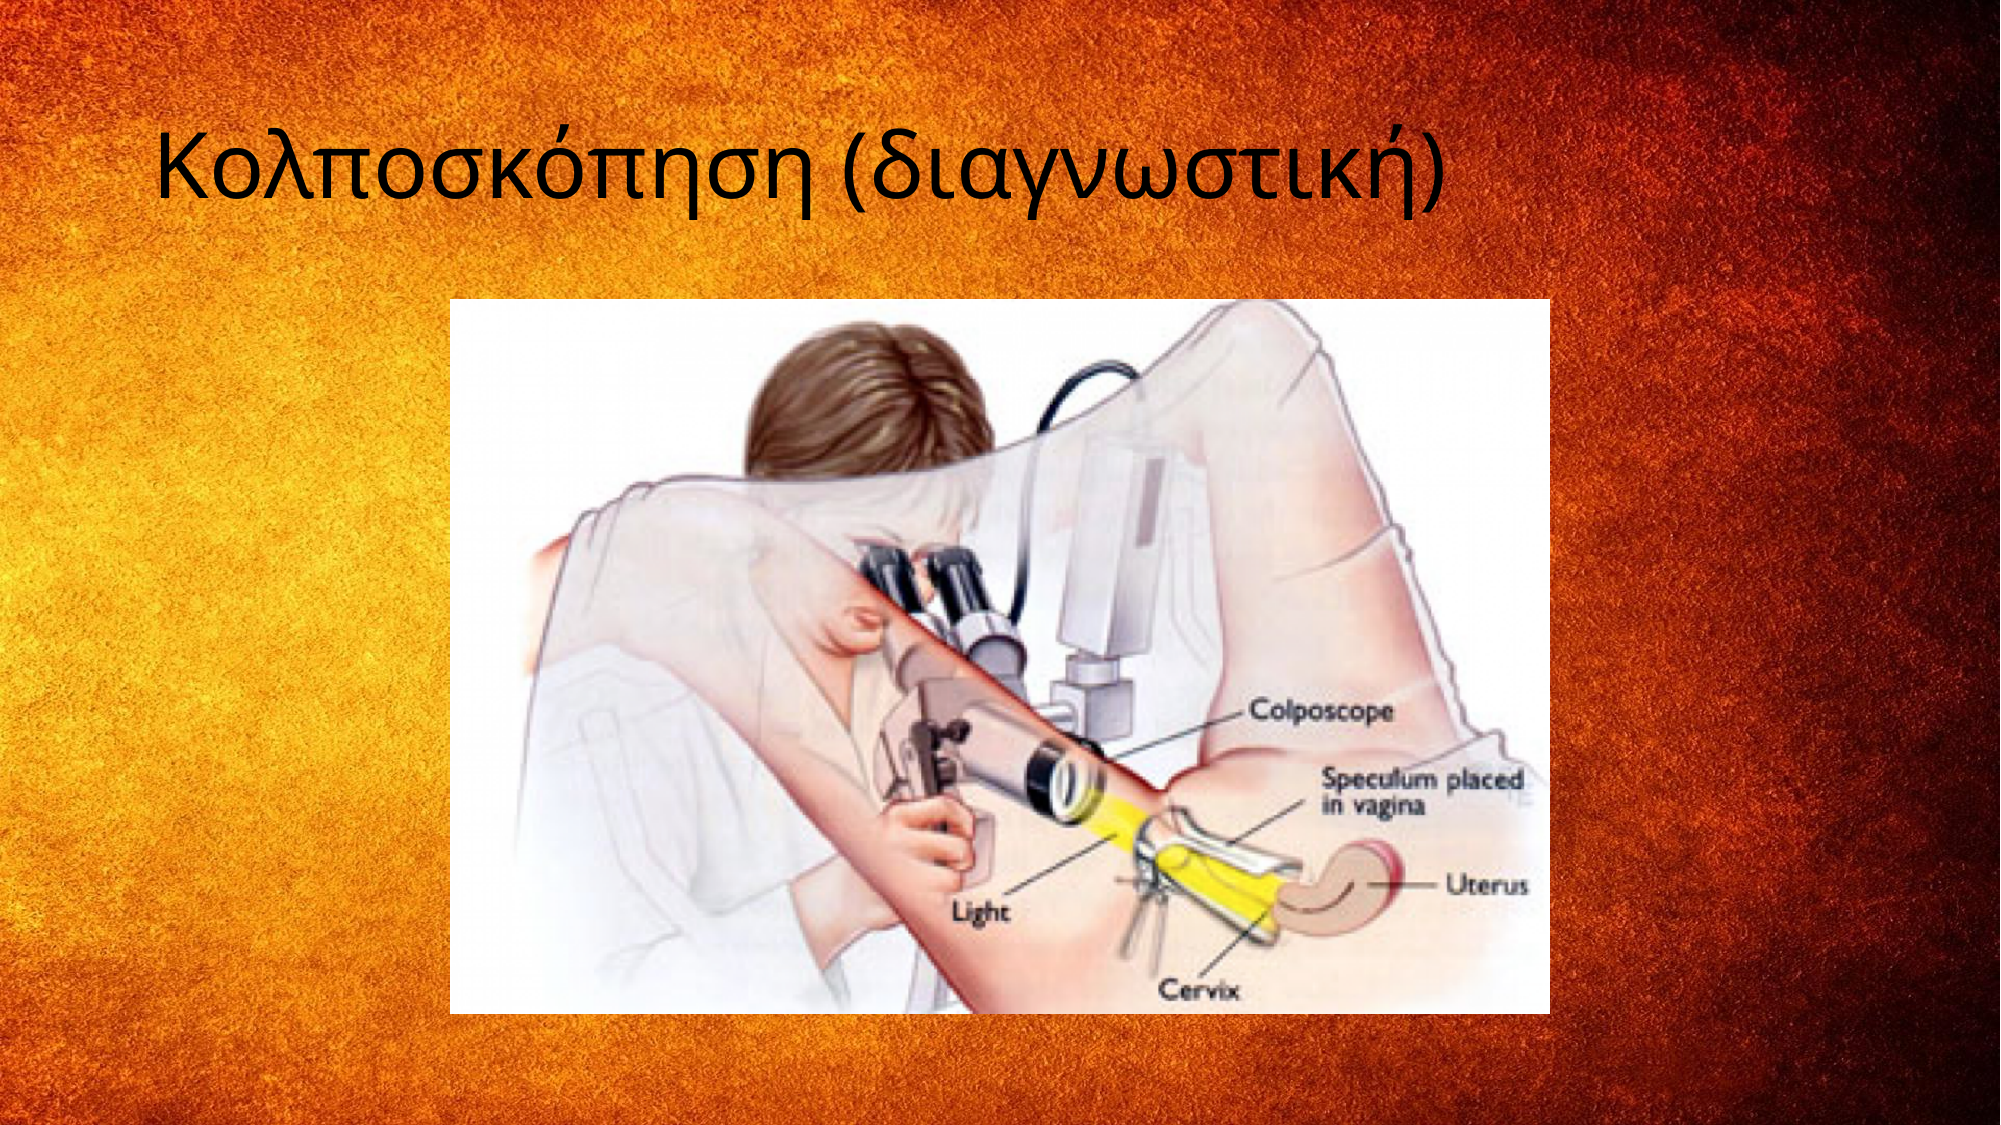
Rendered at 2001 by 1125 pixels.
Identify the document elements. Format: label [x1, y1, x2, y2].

list [450, 299, 1550, 1014]
picture [0, 0, 2000, 1125]
